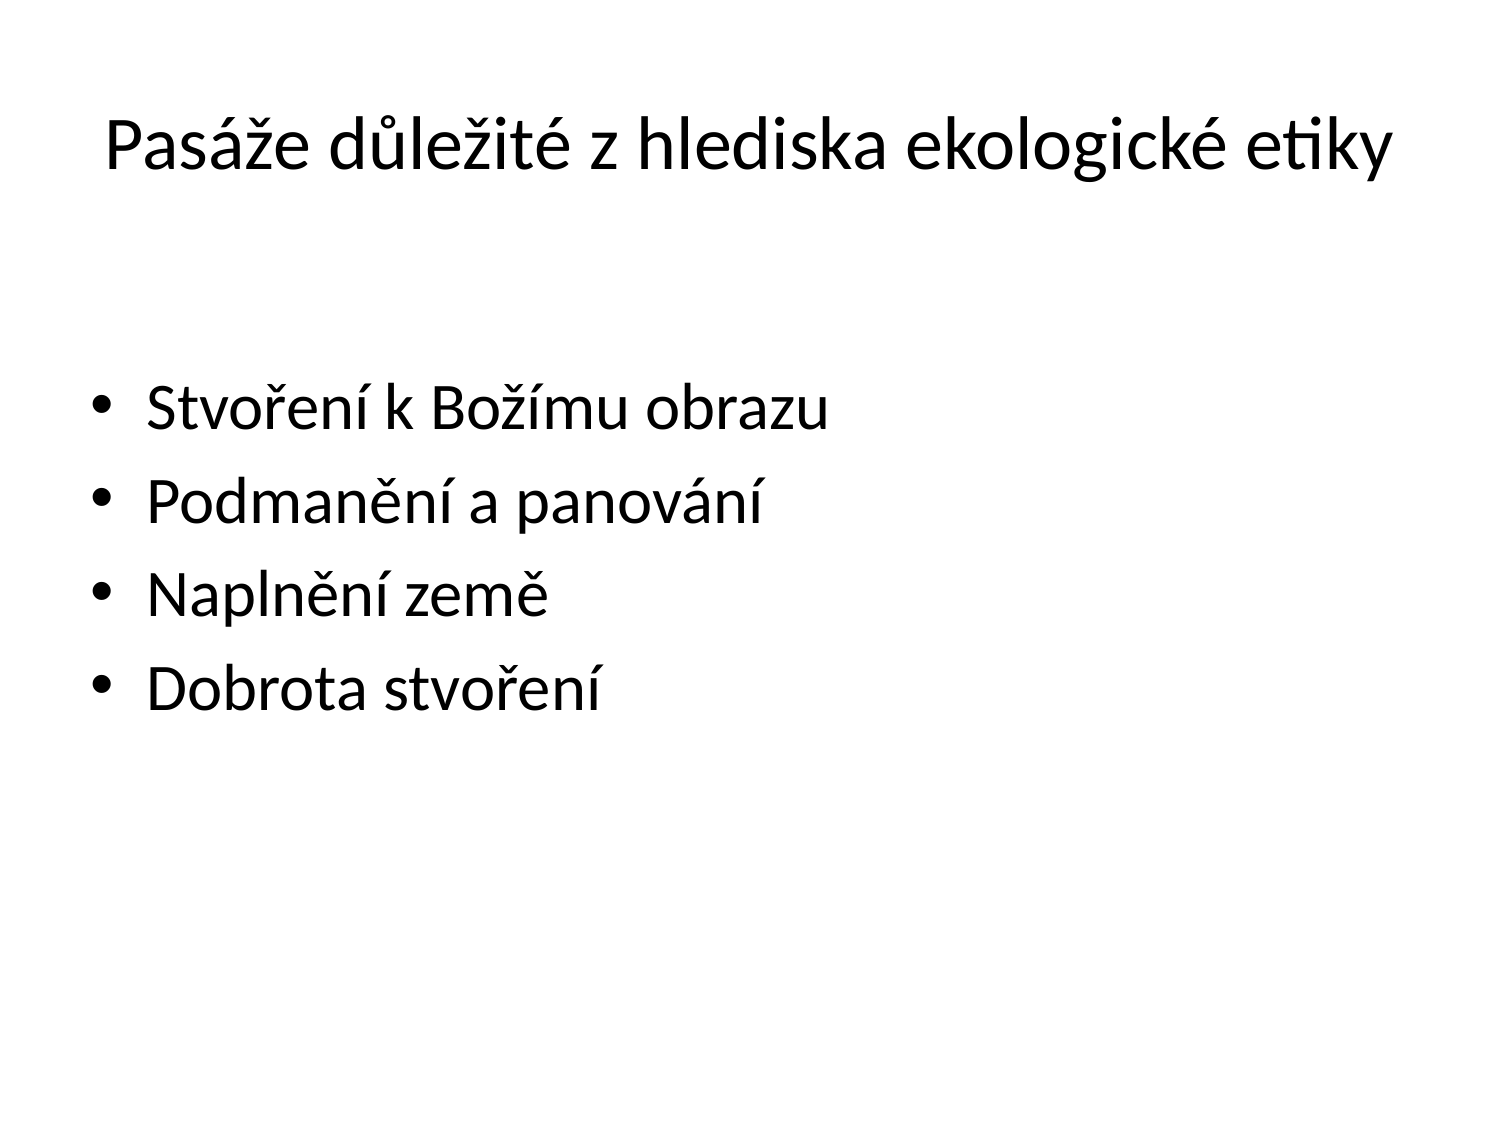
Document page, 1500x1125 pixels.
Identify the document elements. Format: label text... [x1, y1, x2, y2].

title Pasáže důležité z hlediska ekologické etiky [75, 45, 1425, 233]
list Stvoření k Božímu obrazu Podmanění a panování Naplnění země Dobrota stvoření [75, 262, 1425, 1005]
